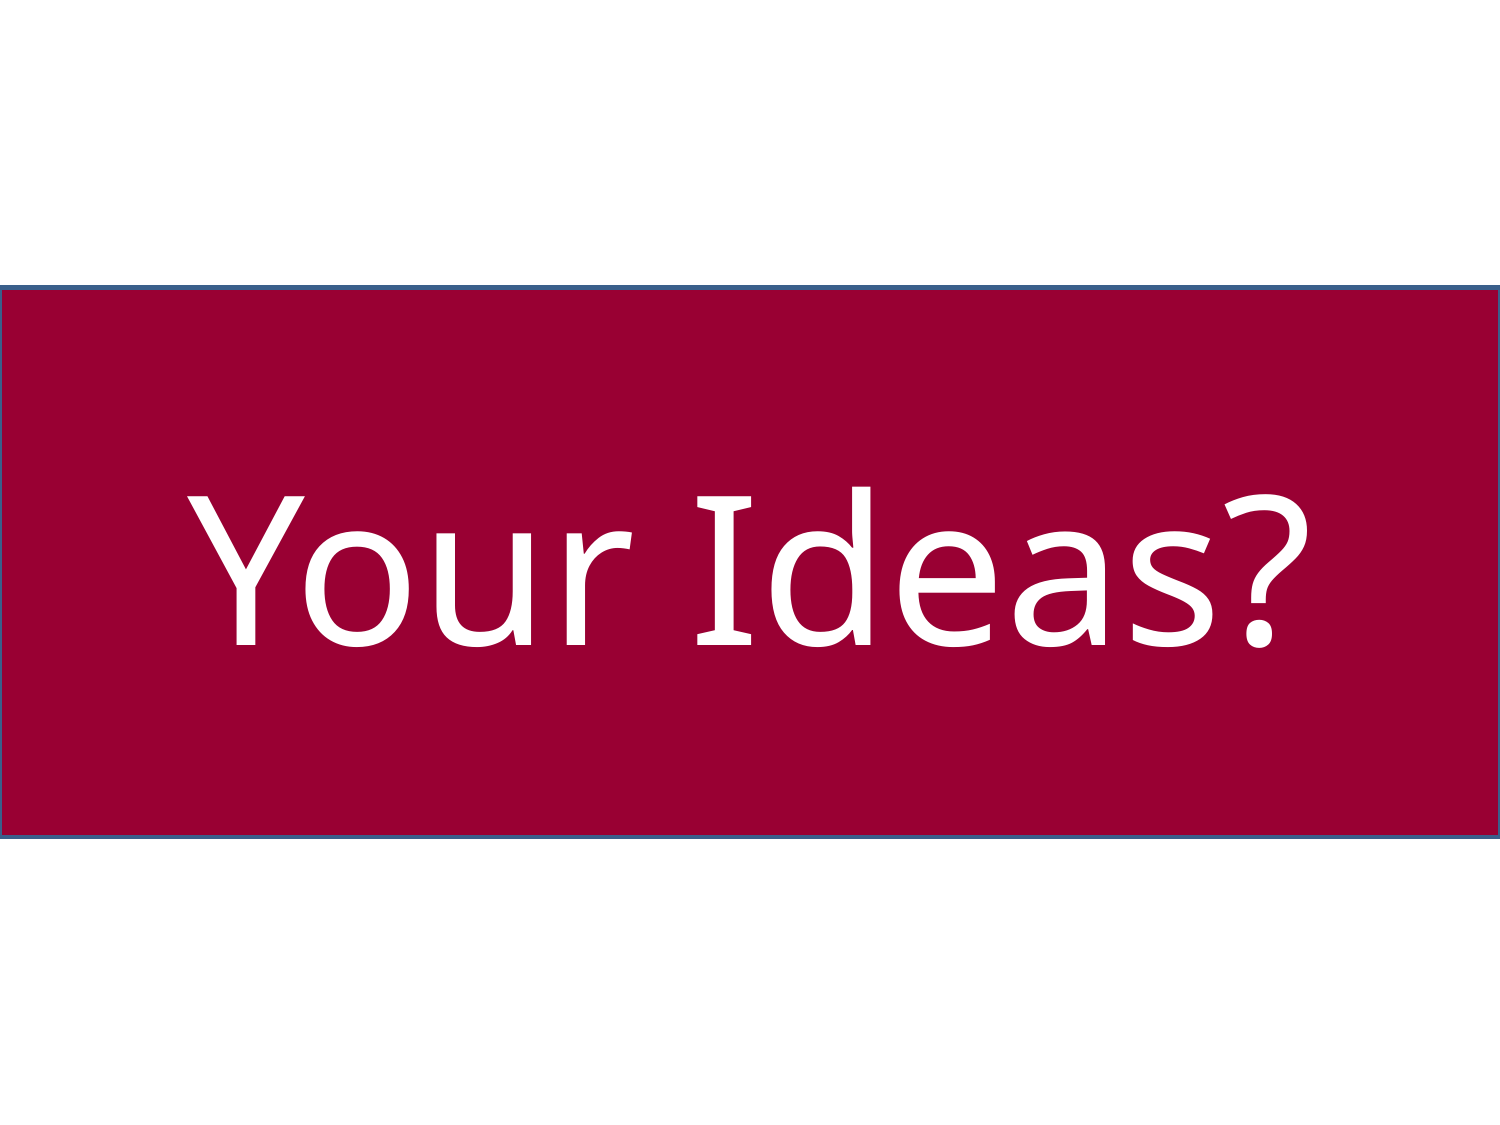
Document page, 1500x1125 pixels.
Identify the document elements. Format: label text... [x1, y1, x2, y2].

text_box Your Ideas? [0, 285, 1500, 839]
